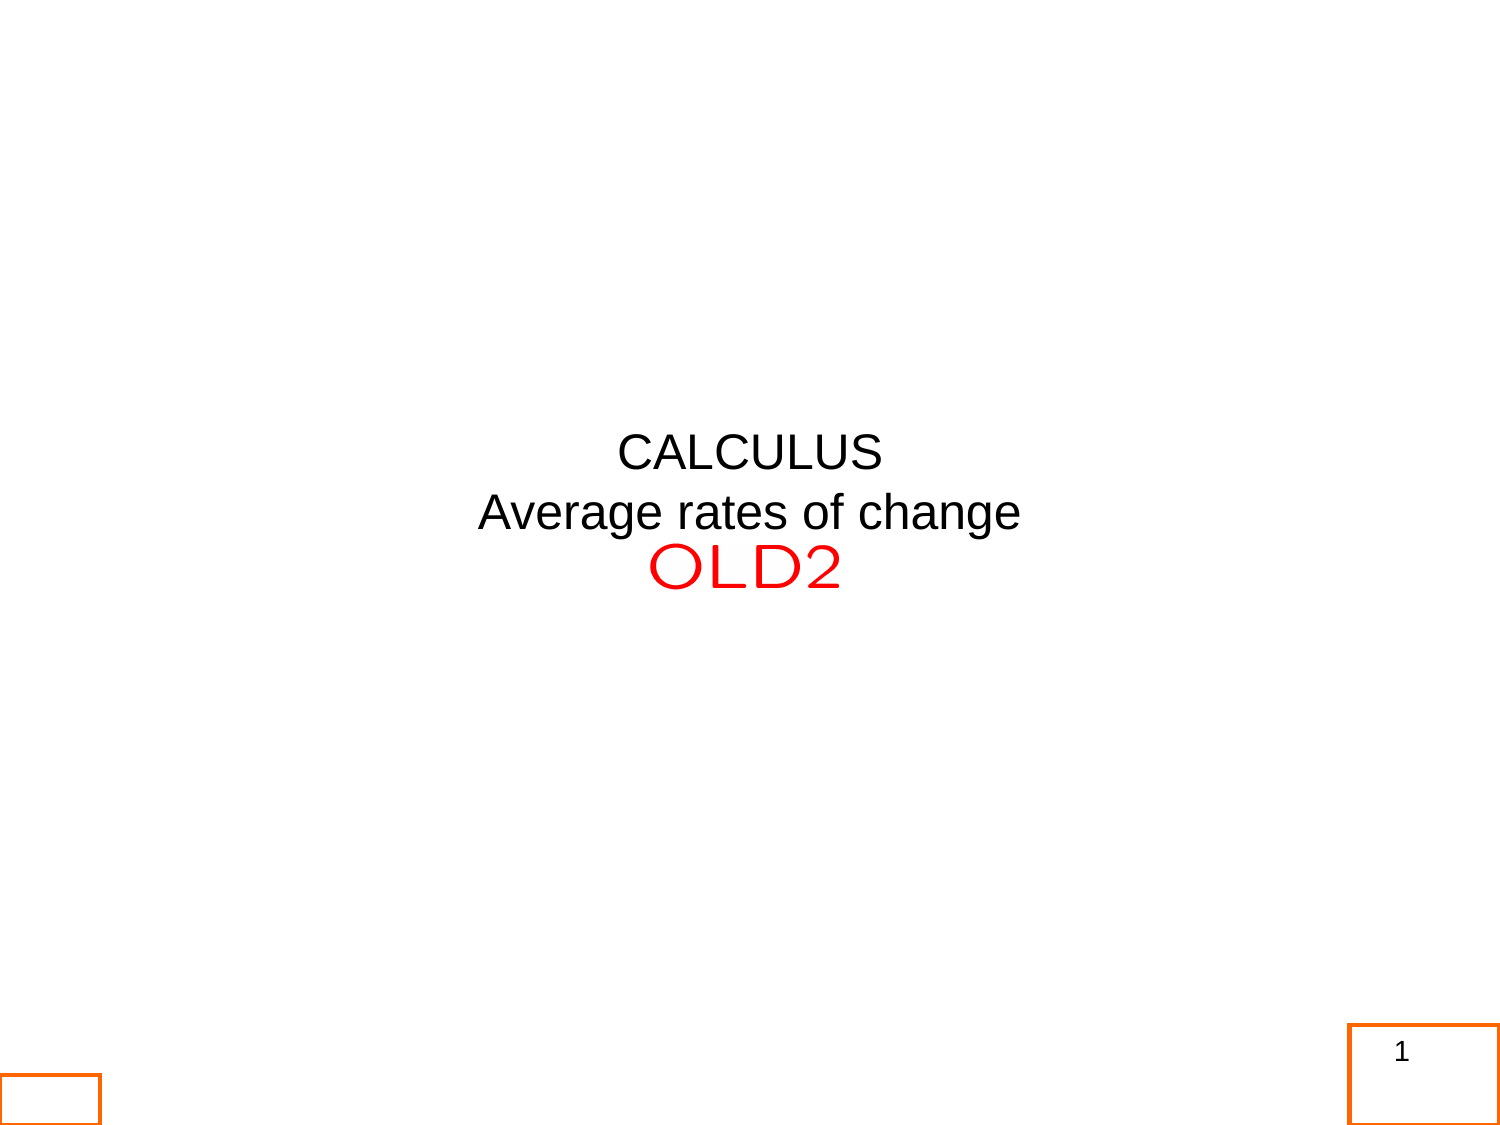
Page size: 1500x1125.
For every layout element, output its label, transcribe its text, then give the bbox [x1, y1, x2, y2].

text_box [1349, 1025, 1500, 1125]
text_box CALCULUS Average rates of change [174, 412, 1325, 548]
picture [648, 541, 841, 592]
text_box [0, 1074, 100, 1125]
slide_number 1 [1074, 1024, 1425, 1103]
